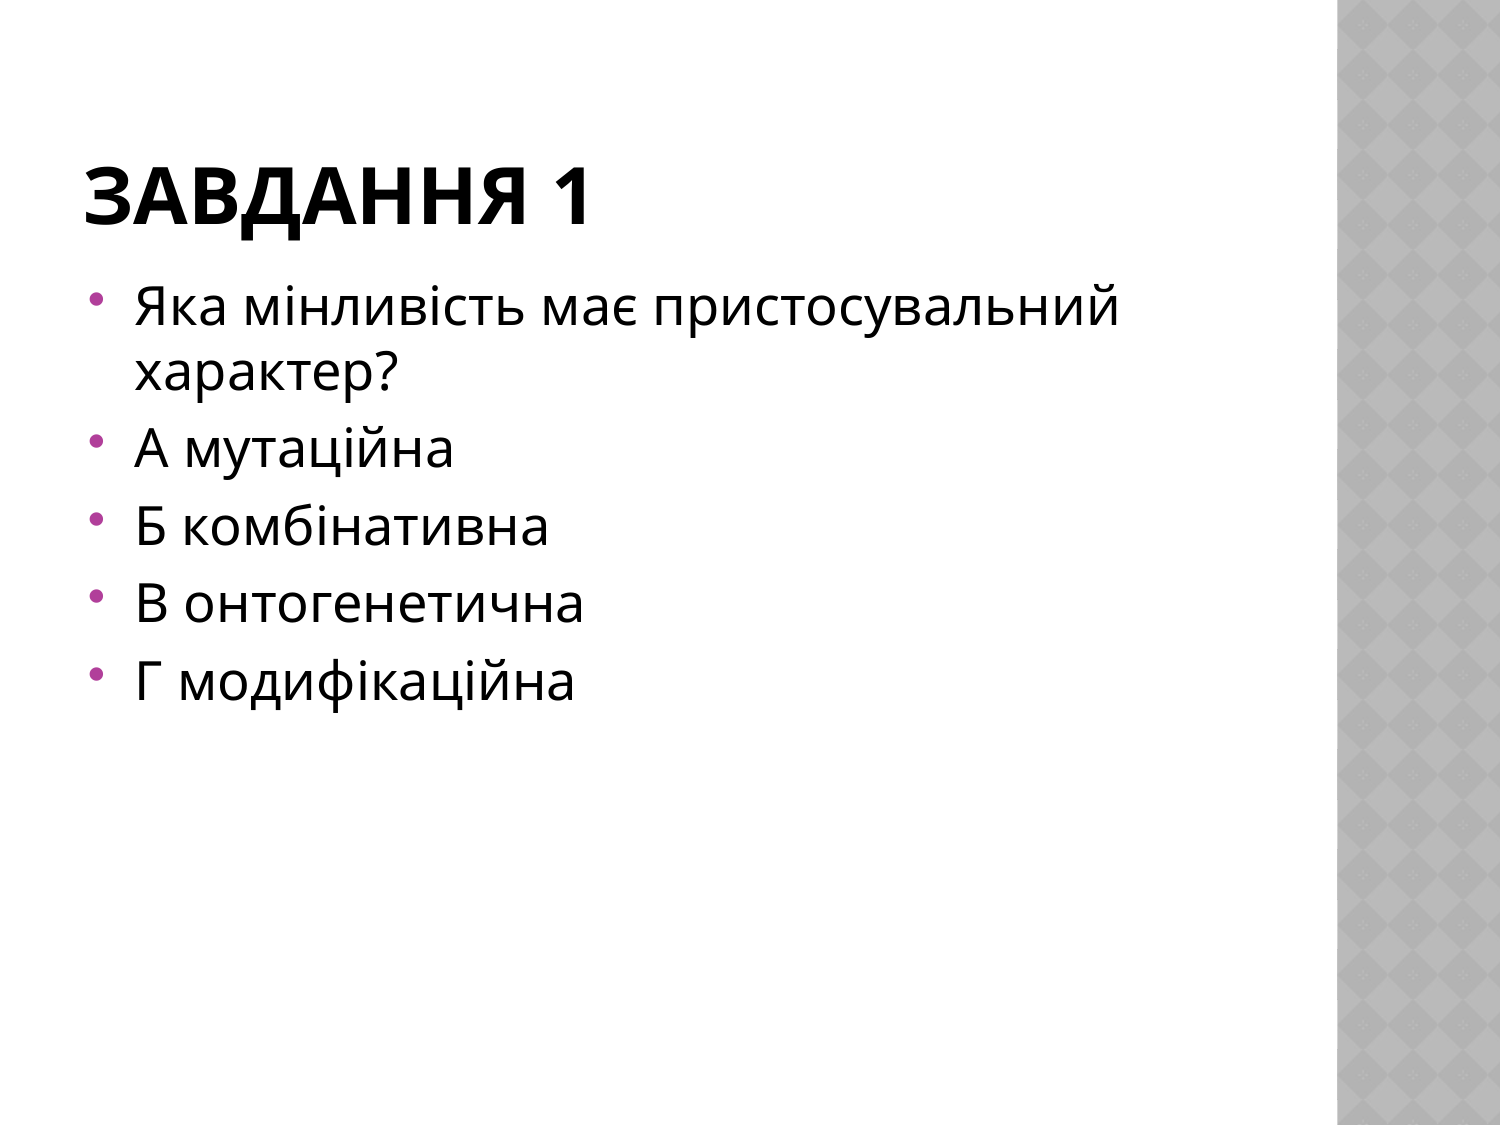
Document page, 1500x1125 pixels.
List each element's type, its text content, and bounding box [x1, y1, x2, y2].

list Яка мінливість має пристосувальний характер? А мутаційна Б комбінативна В онтогенетична Г модифікаційна [75, 264, 1263, 1059]
title Завдання 1 [75, 52, 1263, 240]
